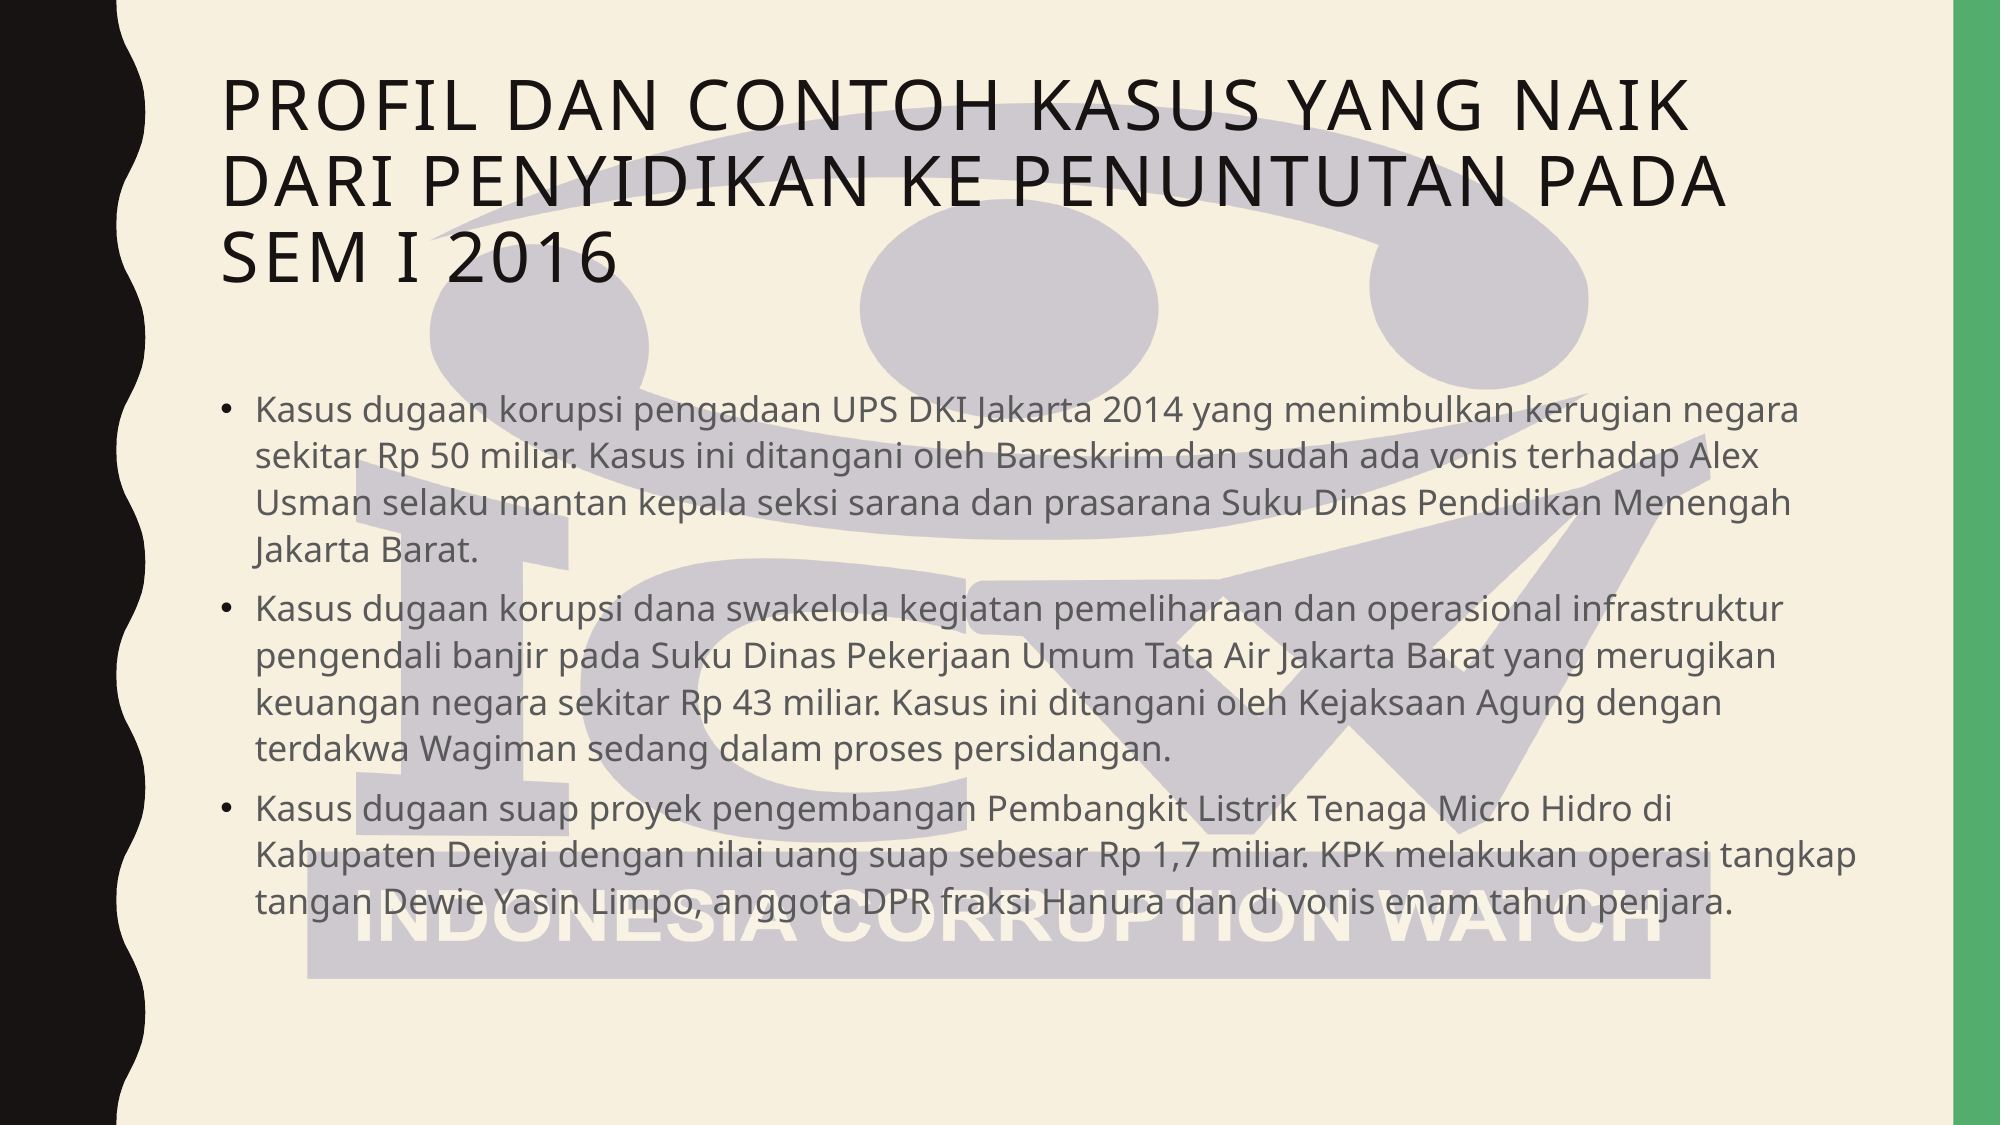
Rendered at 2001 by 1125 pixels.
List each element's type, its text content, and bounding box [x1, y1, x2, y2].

text_box [306, 965, 1712, 980]
list Kasus dugaan korupsi pengadaan UPS DKI Jakarta 2014 yang menimbulkan kerugian negara sekitar Rp 50 miliar. Kasus ini ditangani oleh Bareskrim dan sudah ada vonis terhadap Alex Usman selaku mantan kepala seksi sarana dan prasarana Suku Dinas Pendidikan Menengah Jakarta Barat. Kasus dugaan korupsi dana swakelola kegiatan pemeliharaan dan operasional infrastruktur pengendali banjir pada Suku Dinas Pekerjaan Umum Tata Air Jakarta Barat yang merugikan keuangan negara sekitar Rp 43 miliar. Kasus ini ditangani oleh Kejaksaan Agung dengan terdakwa Wagiman sedang dalam proses persidangan. Kasus dugaan suap proyek pengembangan Pembangkit Listrik Tenaga Micro Hidro di Kabupaten Deiyai dengan nilai uang suap sebesar Rp 1,7 miliar. KPK melakukan operasi tangkap tangan Dewie Yasin Limpo, anggota DPR fraksi Hanura dan di vonis enam tahun penjara. [205, 375, 1875, 965]
title Profil dan contoh kasus yang naik dari penyidikan ke penuntutan PADA SEM I 2016 [205, 62, 1875, 308]
text_box [306, 308, 1712, 375]
